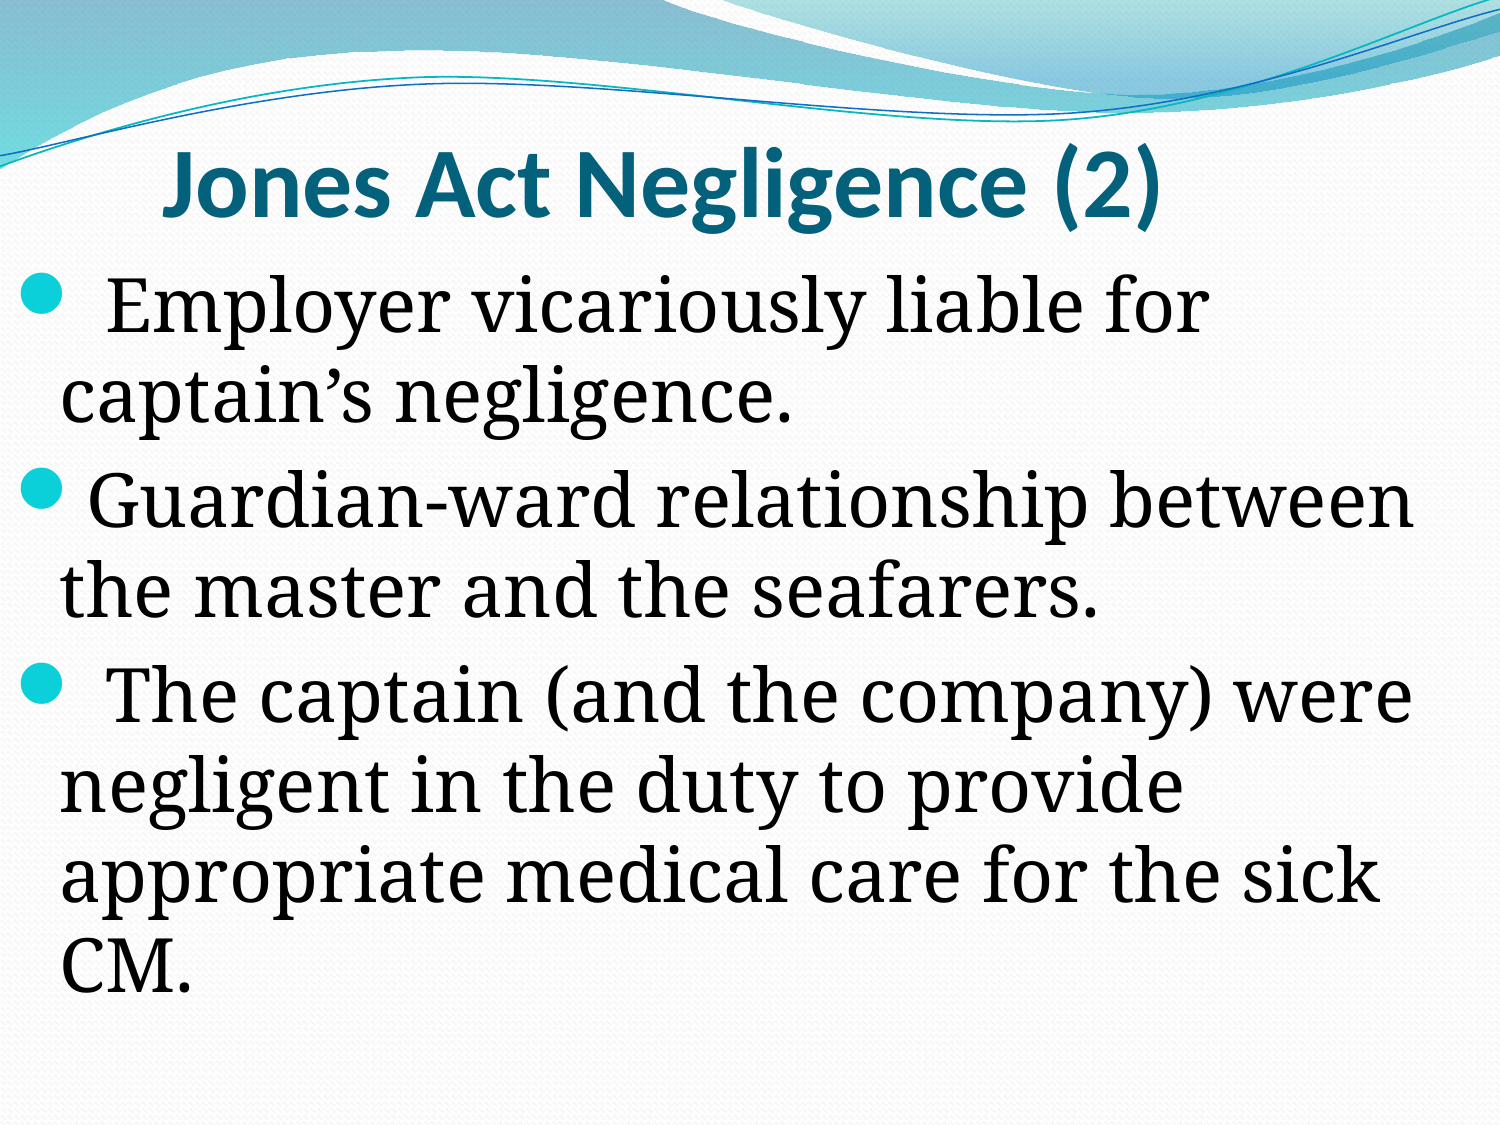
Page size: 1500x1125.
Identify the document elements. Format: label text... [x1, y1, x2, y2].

text_box Jones Act Negligence (2) [162, 37, 1500, 238]
list Employer vicariously liable for captain’s negligence. Guardian-ward relationship between the master and the seafarers. The captain (and the company) were negligent in the duty to provide appropriate medical care for the sick CM. [0, 249, 1488, 1125]
